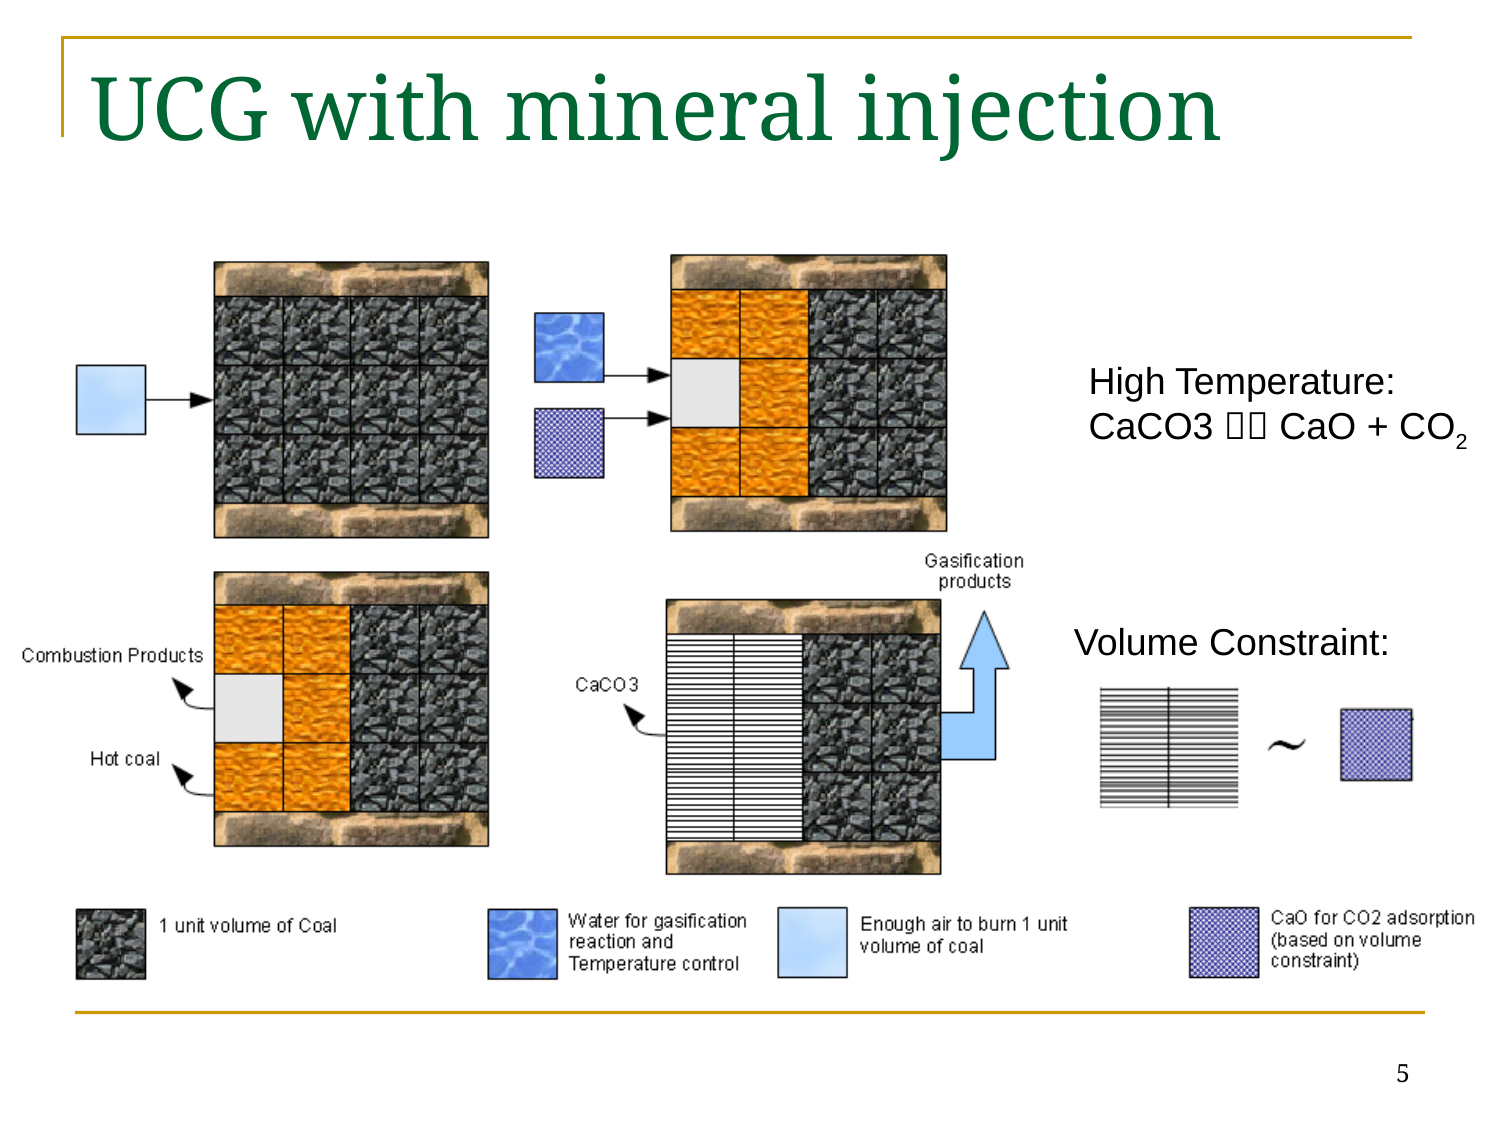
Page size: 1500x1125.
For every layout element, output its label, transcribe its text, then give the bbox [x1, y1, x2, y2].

text_box Volume Constraint: [1059, 610, 1406, 671]
picture [62, 901, 757, 988]
picture [762, 893, 1482, 988]
picture [1080, 669, 1433, 835]
text_box High Temperature: CaCO3  CaO + CO2 [1073, 349, 1483, 461]
title UCG with mineral injection [74, 45, 1426, 233]
picture [12, 249, 505, 866]
picture [525, 231, 1031, 883]
text_box 5 [1074, 1024, 1425, 1100]
